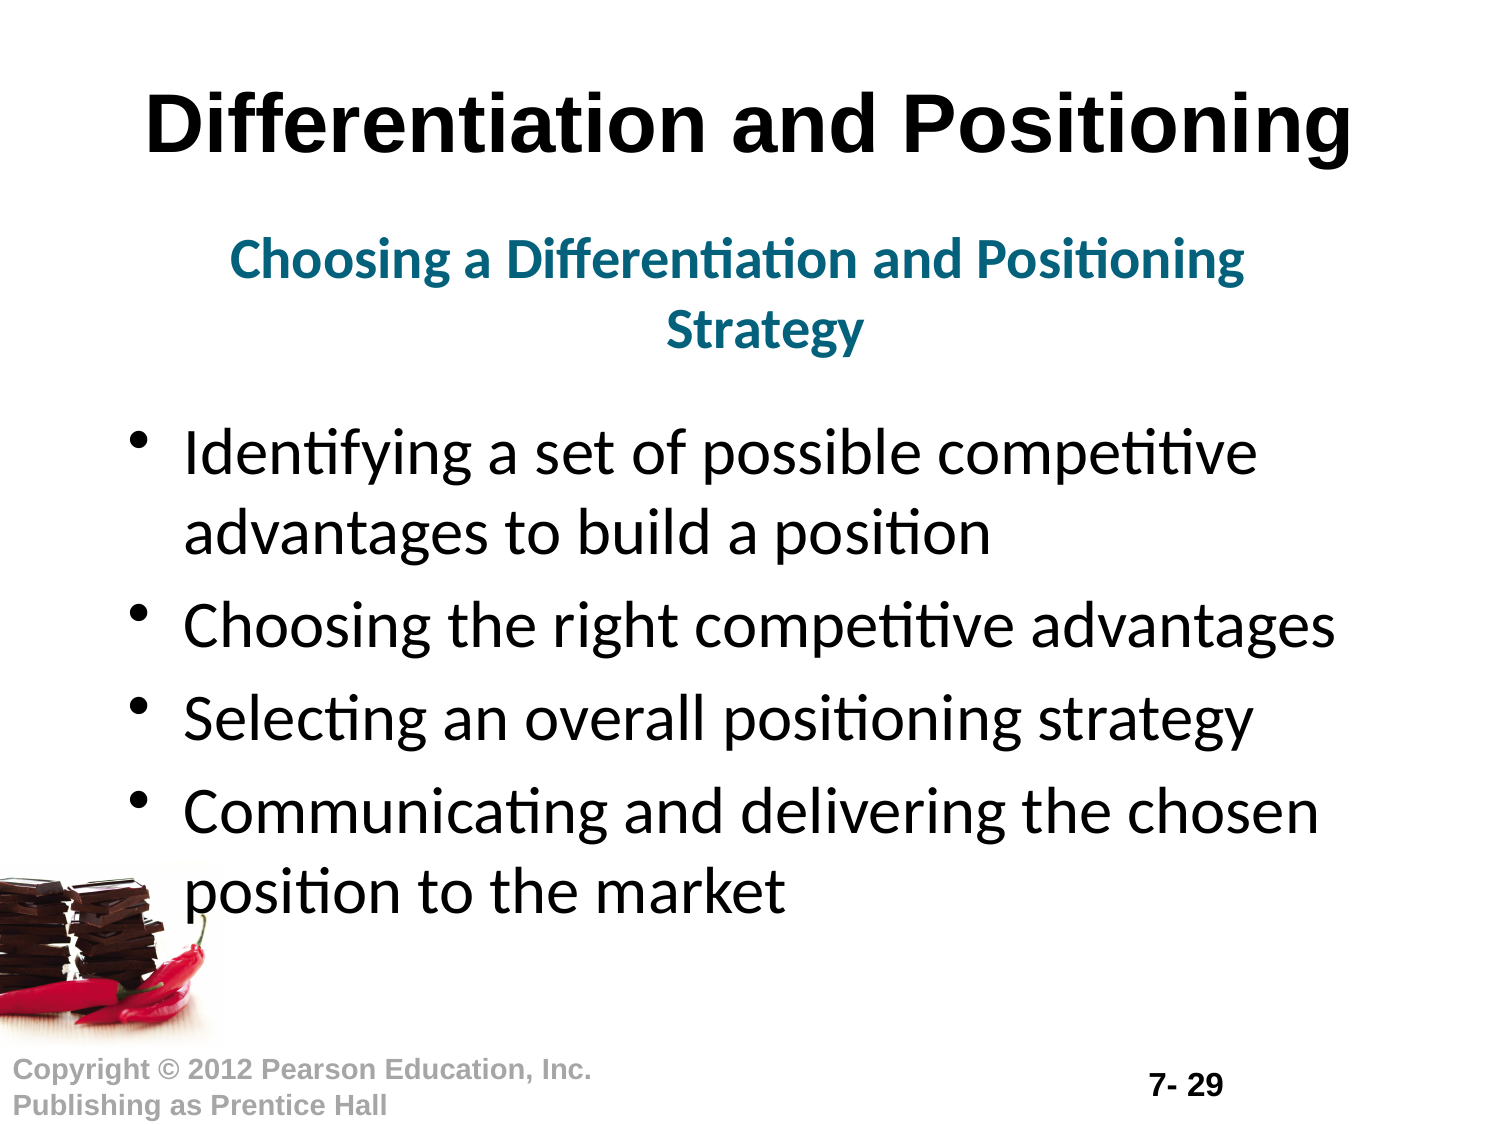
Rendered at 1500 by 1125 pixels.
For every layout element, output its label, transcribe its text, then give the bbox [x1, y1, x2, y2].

picture [0, 862, 112, 1050]
title Differentiation and Positioning [112, 37, 1388, 226]
list Identifying a set of possible competitive advantages to build a position Choosing the right competitive advantages Selecting an overall positioning strategy Communicating and delivering the chosen position to the market [112, 399, 1388, 1076]
list Choosing a Differentiation and Positioning Strategy [149, 212, 1326, 276]
